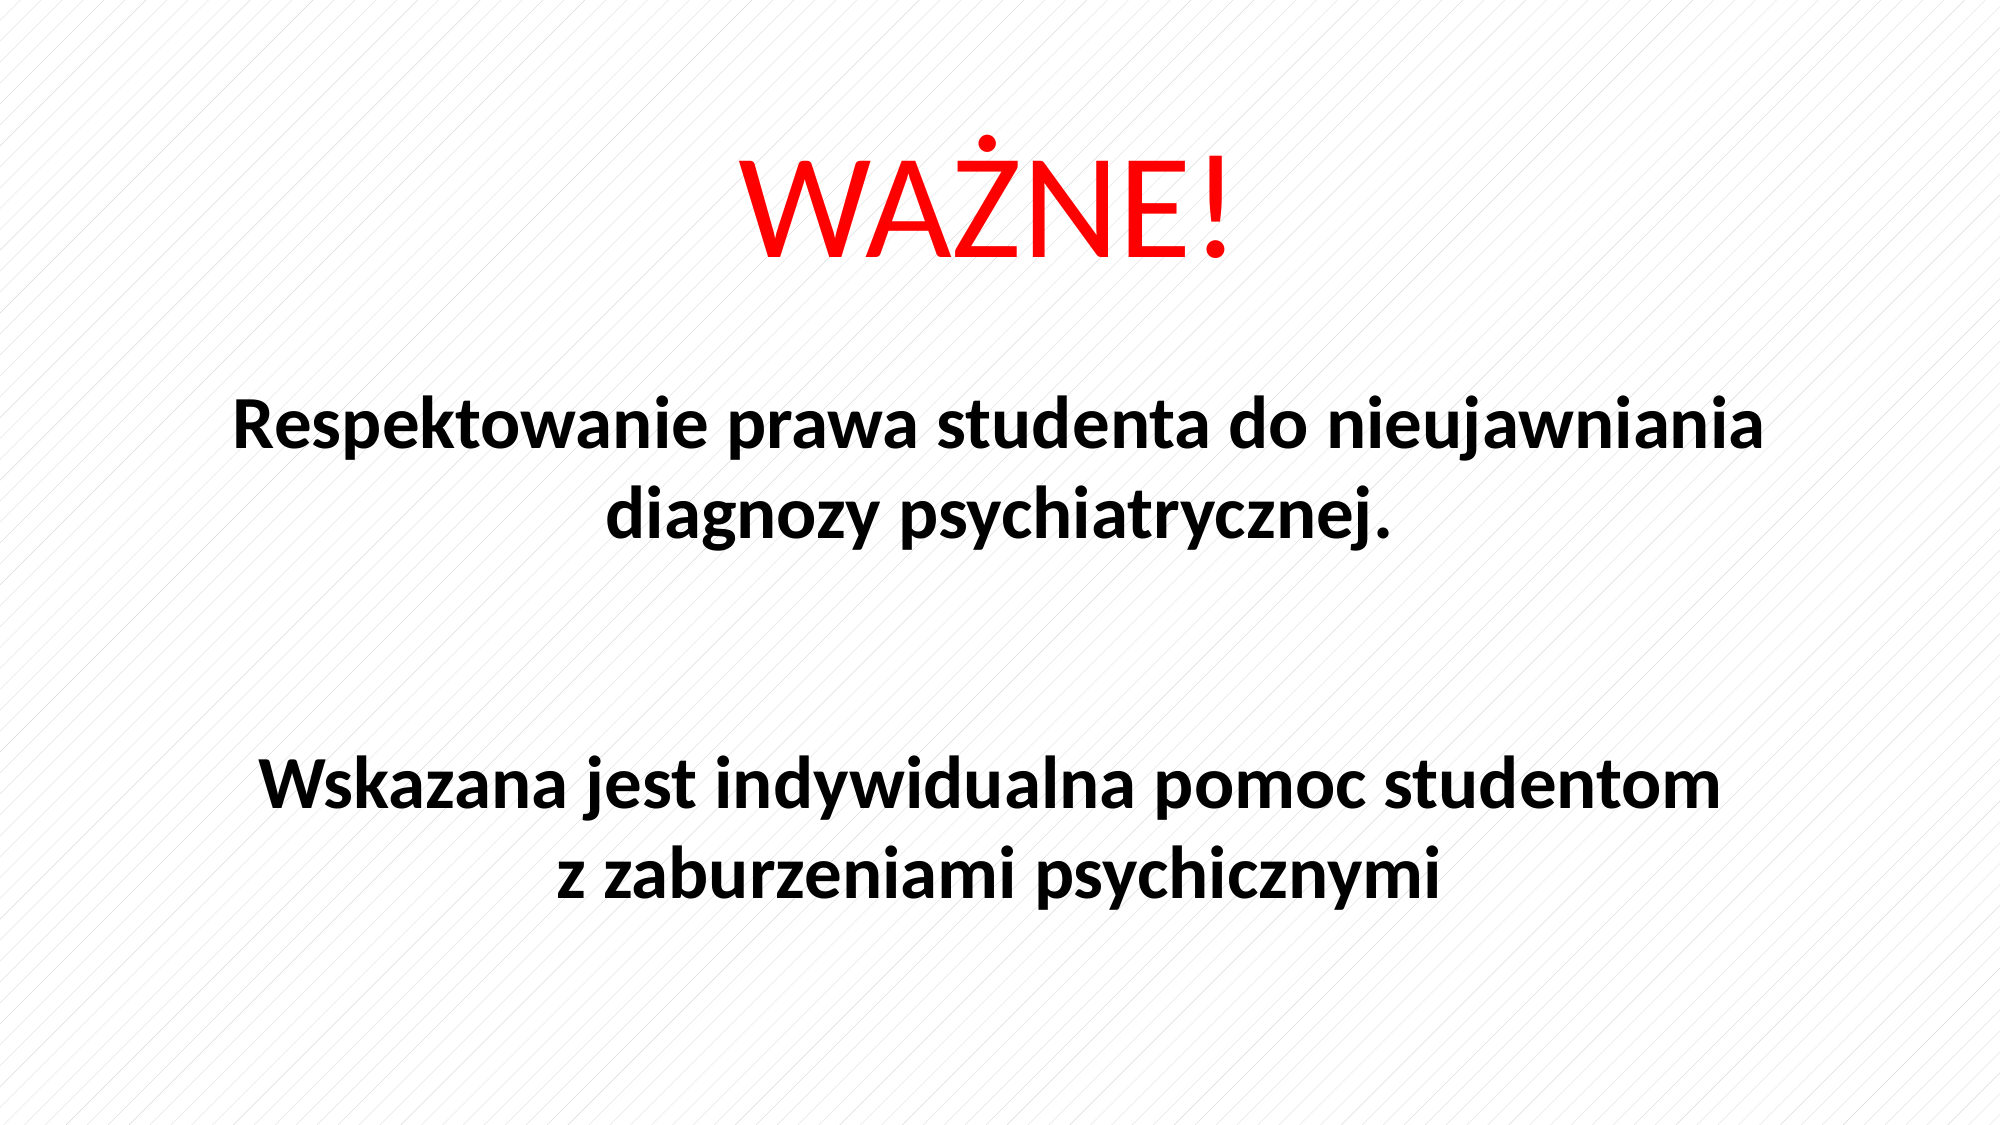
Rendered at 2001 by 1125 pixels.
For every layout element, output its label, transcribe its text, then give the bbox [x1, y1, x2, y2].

text_box Respektowanie prawa studenta do nieujawniania diagnozy psychiatrycznej. Wskazana jest indywidualna pomoc studentom z zaburzeniami psychicznymi [180, 366, 1820, 921]
text_box WAŻNE! [723, 99, 1277, 295]
